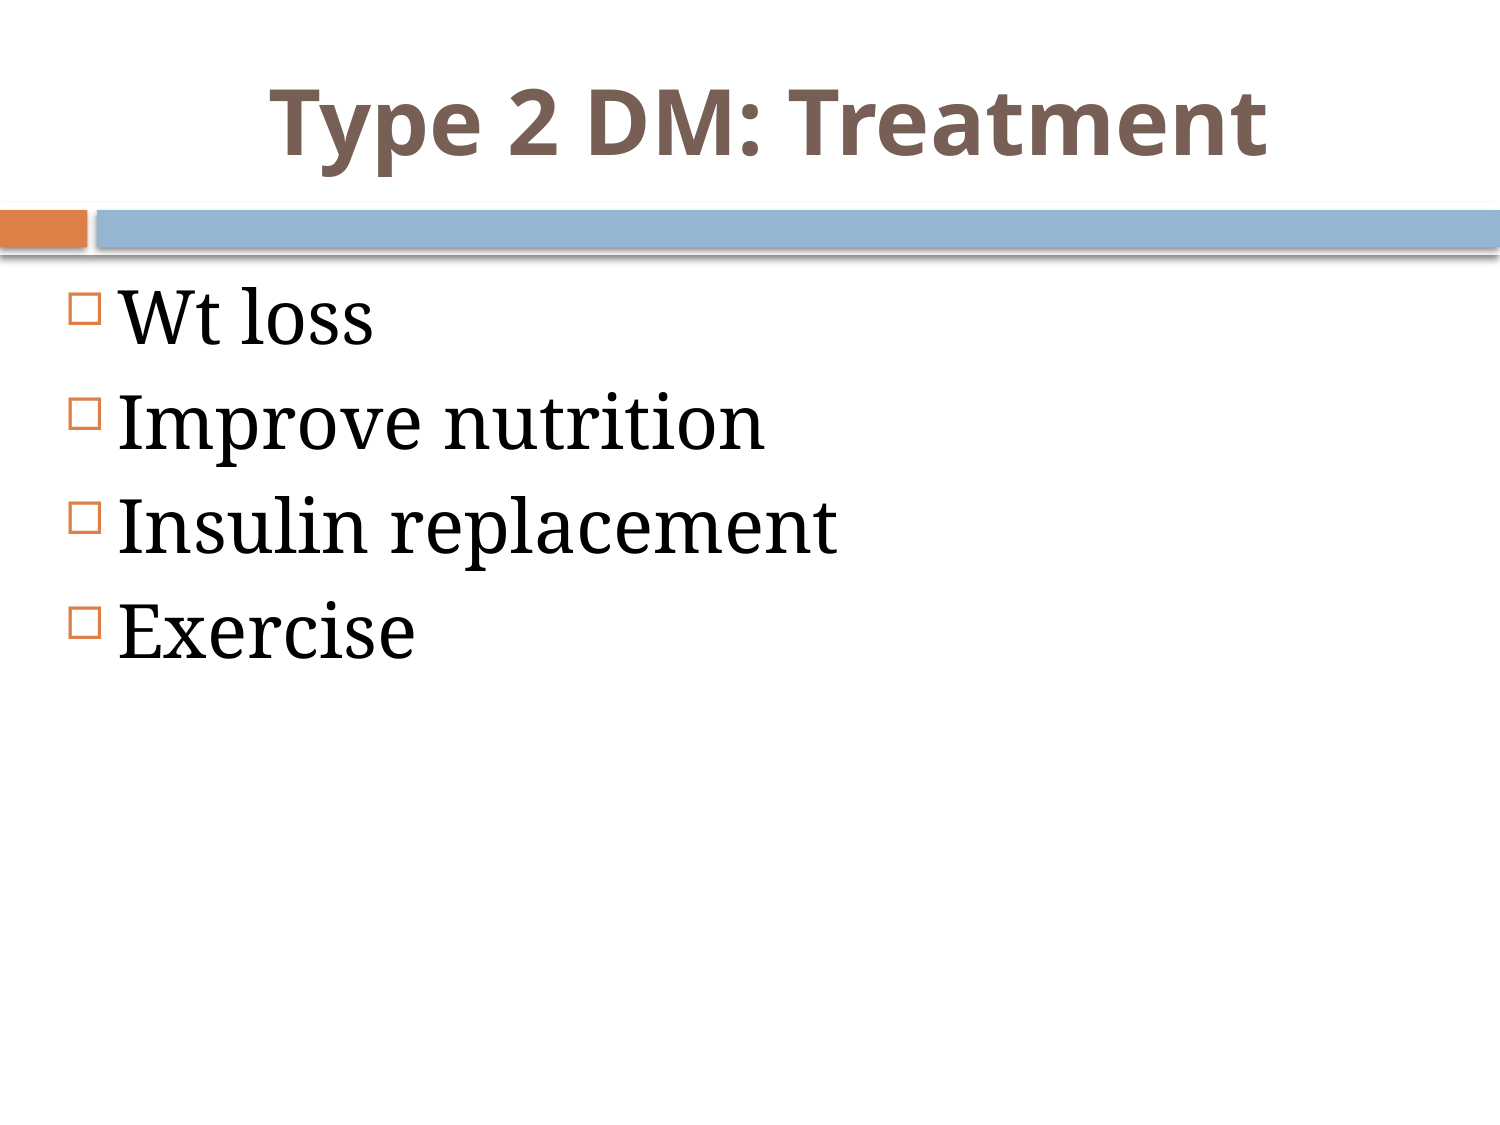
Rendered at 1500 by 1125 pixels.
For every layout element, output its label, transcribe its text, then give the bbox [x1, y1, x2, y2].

title Type 2 DM: Treatment [100, 37, 1438, 200]
list Wt loss Improve nutrition Insulin replacement Exercise [50, 262, 1425, 1075]
